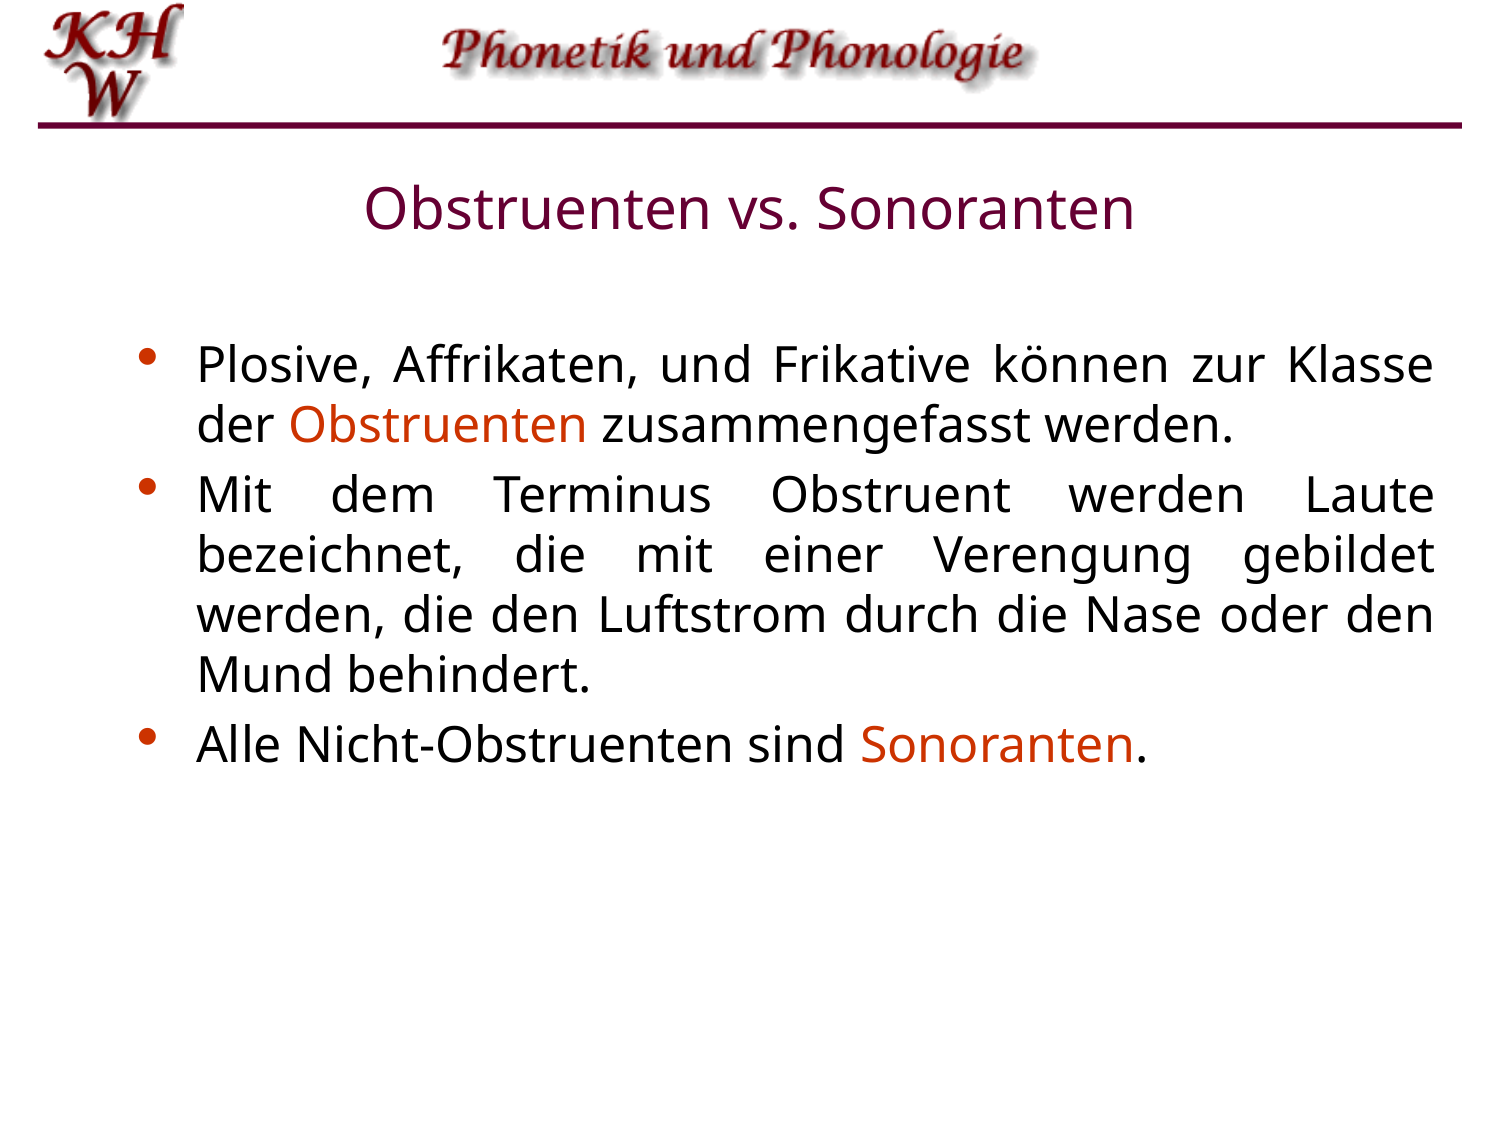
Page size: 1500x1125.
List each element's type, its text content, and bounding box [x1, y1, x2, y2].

picture [442, 18, 1046, 105]
picture [42, 0, 184, 122]
title Obstruenten vs. Sonoranten [41, 125, 1459, 288]
list Plosive, Affrikaten, und Frikative können zur Klasse der Obstruenten zusammengefasst werden. Mit dem Terminus Obstruent werden Laute bezeichnet, die mit einer Verengung gebildet werden, die den Luftstrom durch die Nase oder den Mund behindert. Alle Nicht-Obstruenten sind Sonoranten. [124, 324, 1452, 971]
